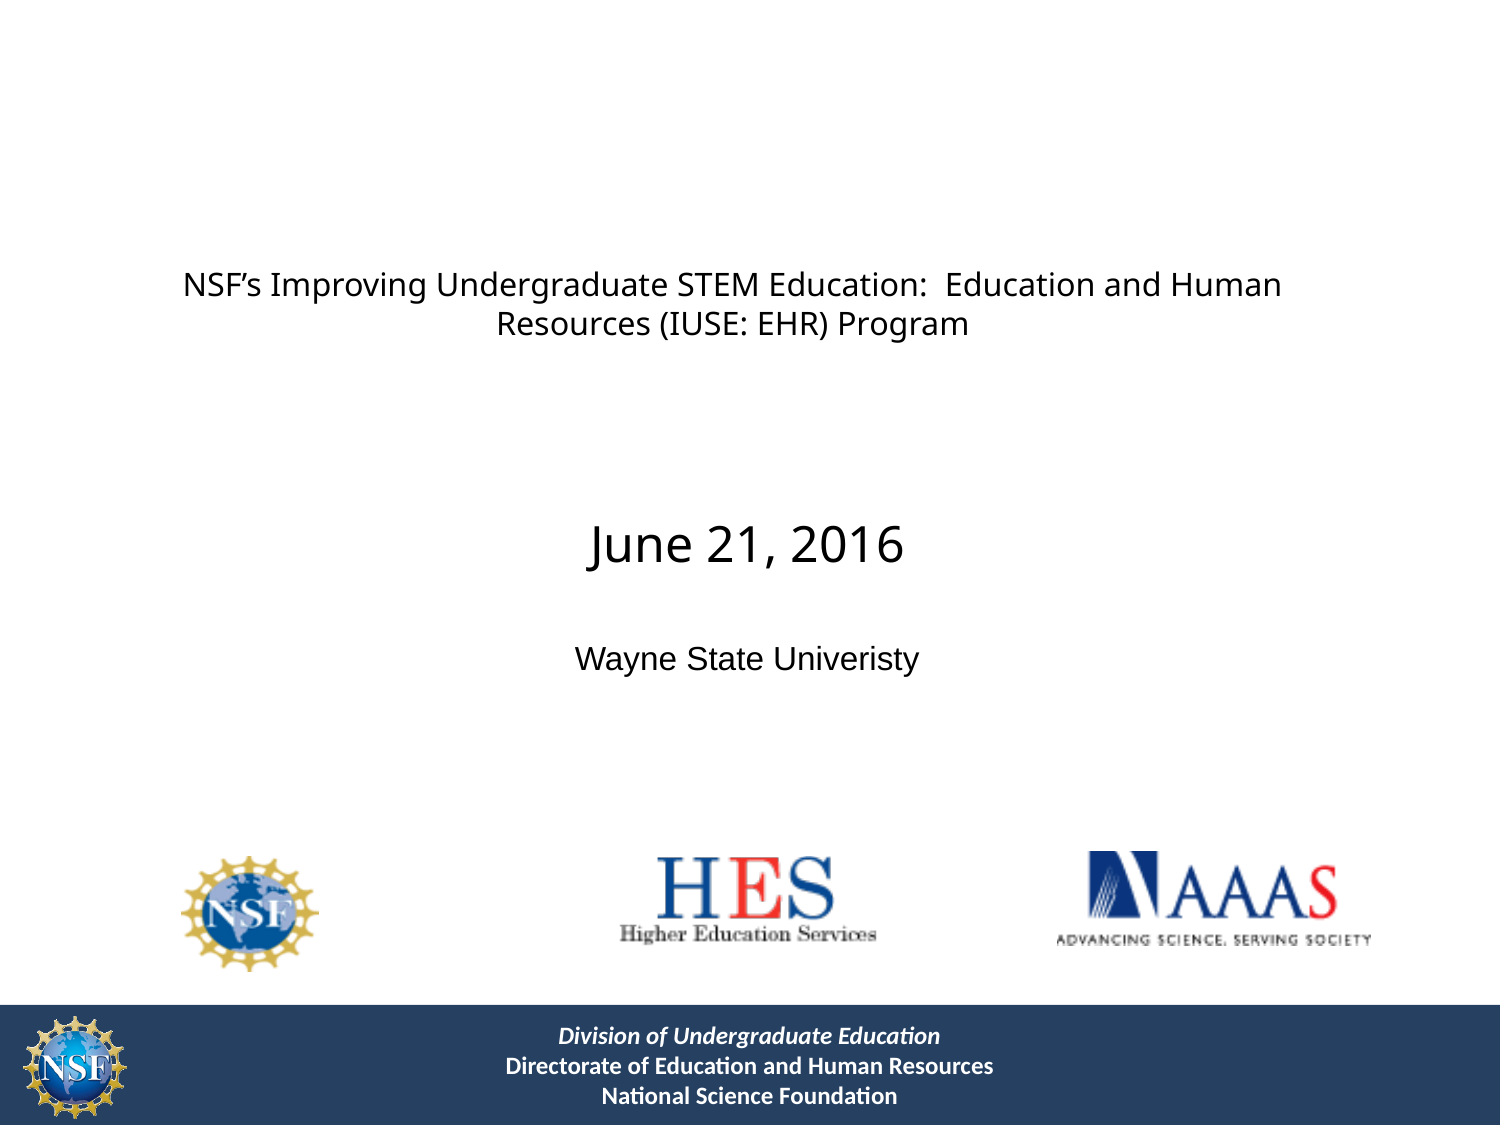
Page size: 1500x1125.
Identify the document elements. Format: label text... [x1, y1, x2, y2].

subtitle June 21, 2016 Wayne State Univeristy [200, 980, 1295, 1039]
title NSF’s Improving Undergraduate STEM Education: Education and Human Resources (IUSE: EHR) Program [95, 167, 1371, 409]
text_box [181, 851, 1371, 973]
picture [23, 1015, 127, 1119]
subtitle June 21, 2016 Wayne State Univeristy [200, 504, 1295, 850]
